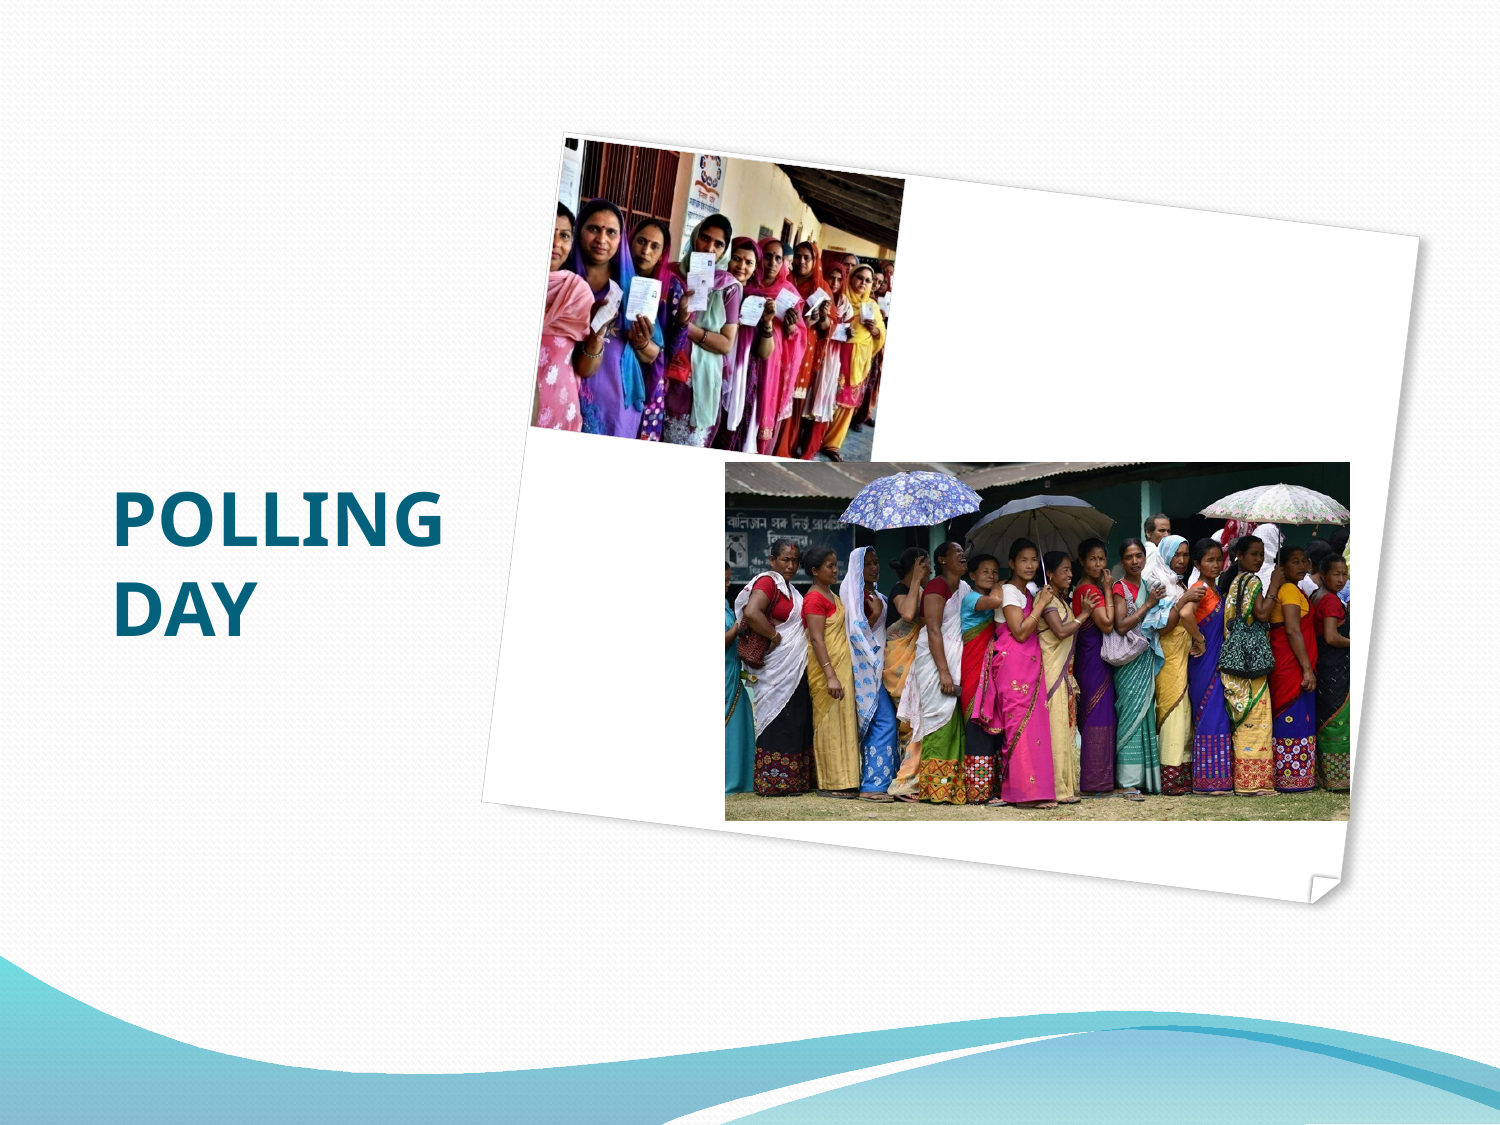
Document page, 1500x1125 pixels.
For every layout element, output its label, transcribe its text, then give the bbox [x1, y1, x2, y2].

picture [724, 460, 1351, 821]
list POLLING DAY [99, 464, 463, 822]
picture [531, 351, 541, 427]
picture [894, 178, 904, 261]
picture [546, 138, 889, 449]
